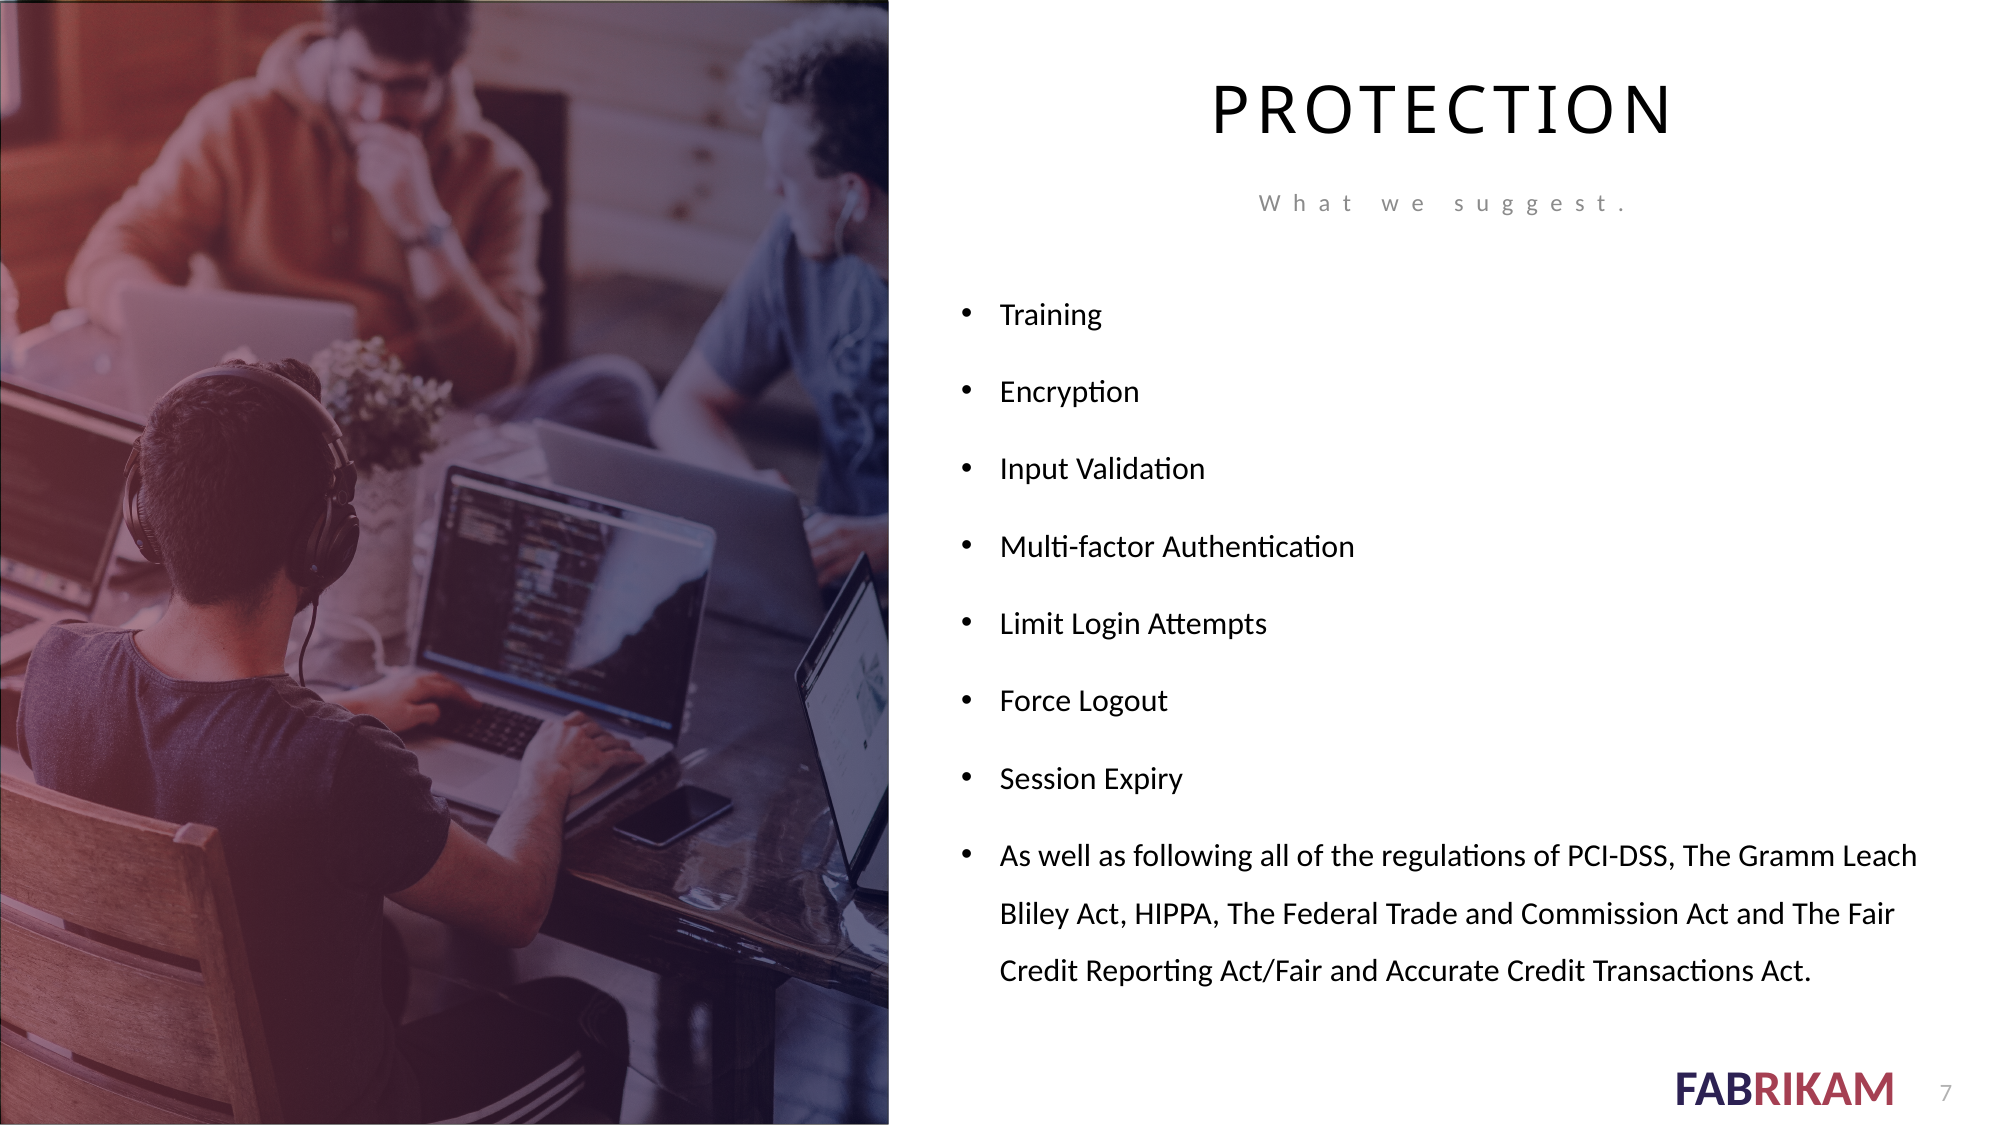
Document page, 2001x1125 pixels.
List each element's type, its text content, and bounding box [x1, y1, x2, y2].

list Training Encryption Input Validation Multi-factor Authentication Limit Login Attempts Force Logout Session Expiry As well as following all of the regulations of PCI-DSS, The Gramm Leach Bliley Act, HIPPA, The Federal Trade and Commission Act and The Fair Credit Reporting Act/Fair and Accurate Credit Transactions Act. [946, 266, 1938, 1028]
picture [0, 0, 889, 1125]
list What we suggest. [946, 164, 1938, 225]
title Protection [946, 59, 1938, 154]
slide_number 7 [1894, 1061, 1968, 1121]
